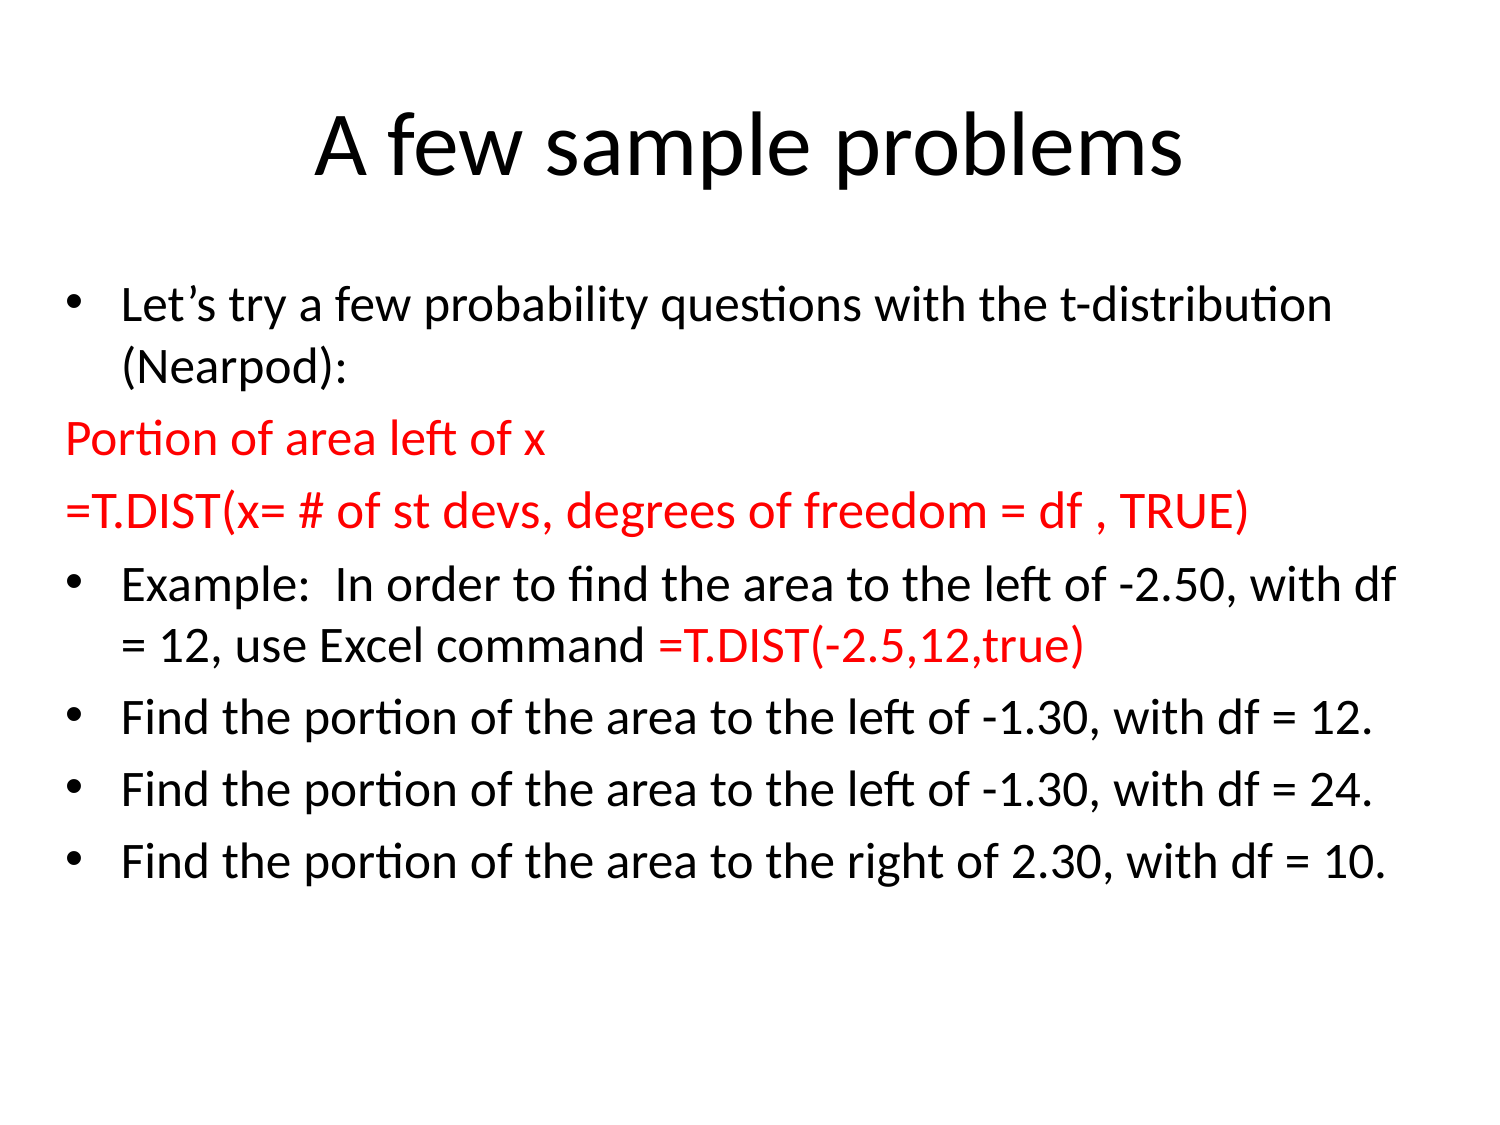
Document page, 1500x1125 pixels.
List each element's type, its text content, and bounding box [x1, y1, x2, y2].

title A few sample problems [75, 45, 1425, 233]
list Let’s try a few probability questions with the t-distribution (Nearpod): Portion of area left of x =T.DIST(x= # of st devs, degrees of freedom = df , TRUE) Example: In order to find the area to the left of -2.50, with df = 12, use Excel command =T.DIST(-2.5,12,true) Find the portion of the area to the left of -1.30, with df = 12. Find the portion of the area to the left of -1.30, with df = 24. Find the portion of the area to the right of 2.30, with df = 10. [50, 262, 1450, 1005]
